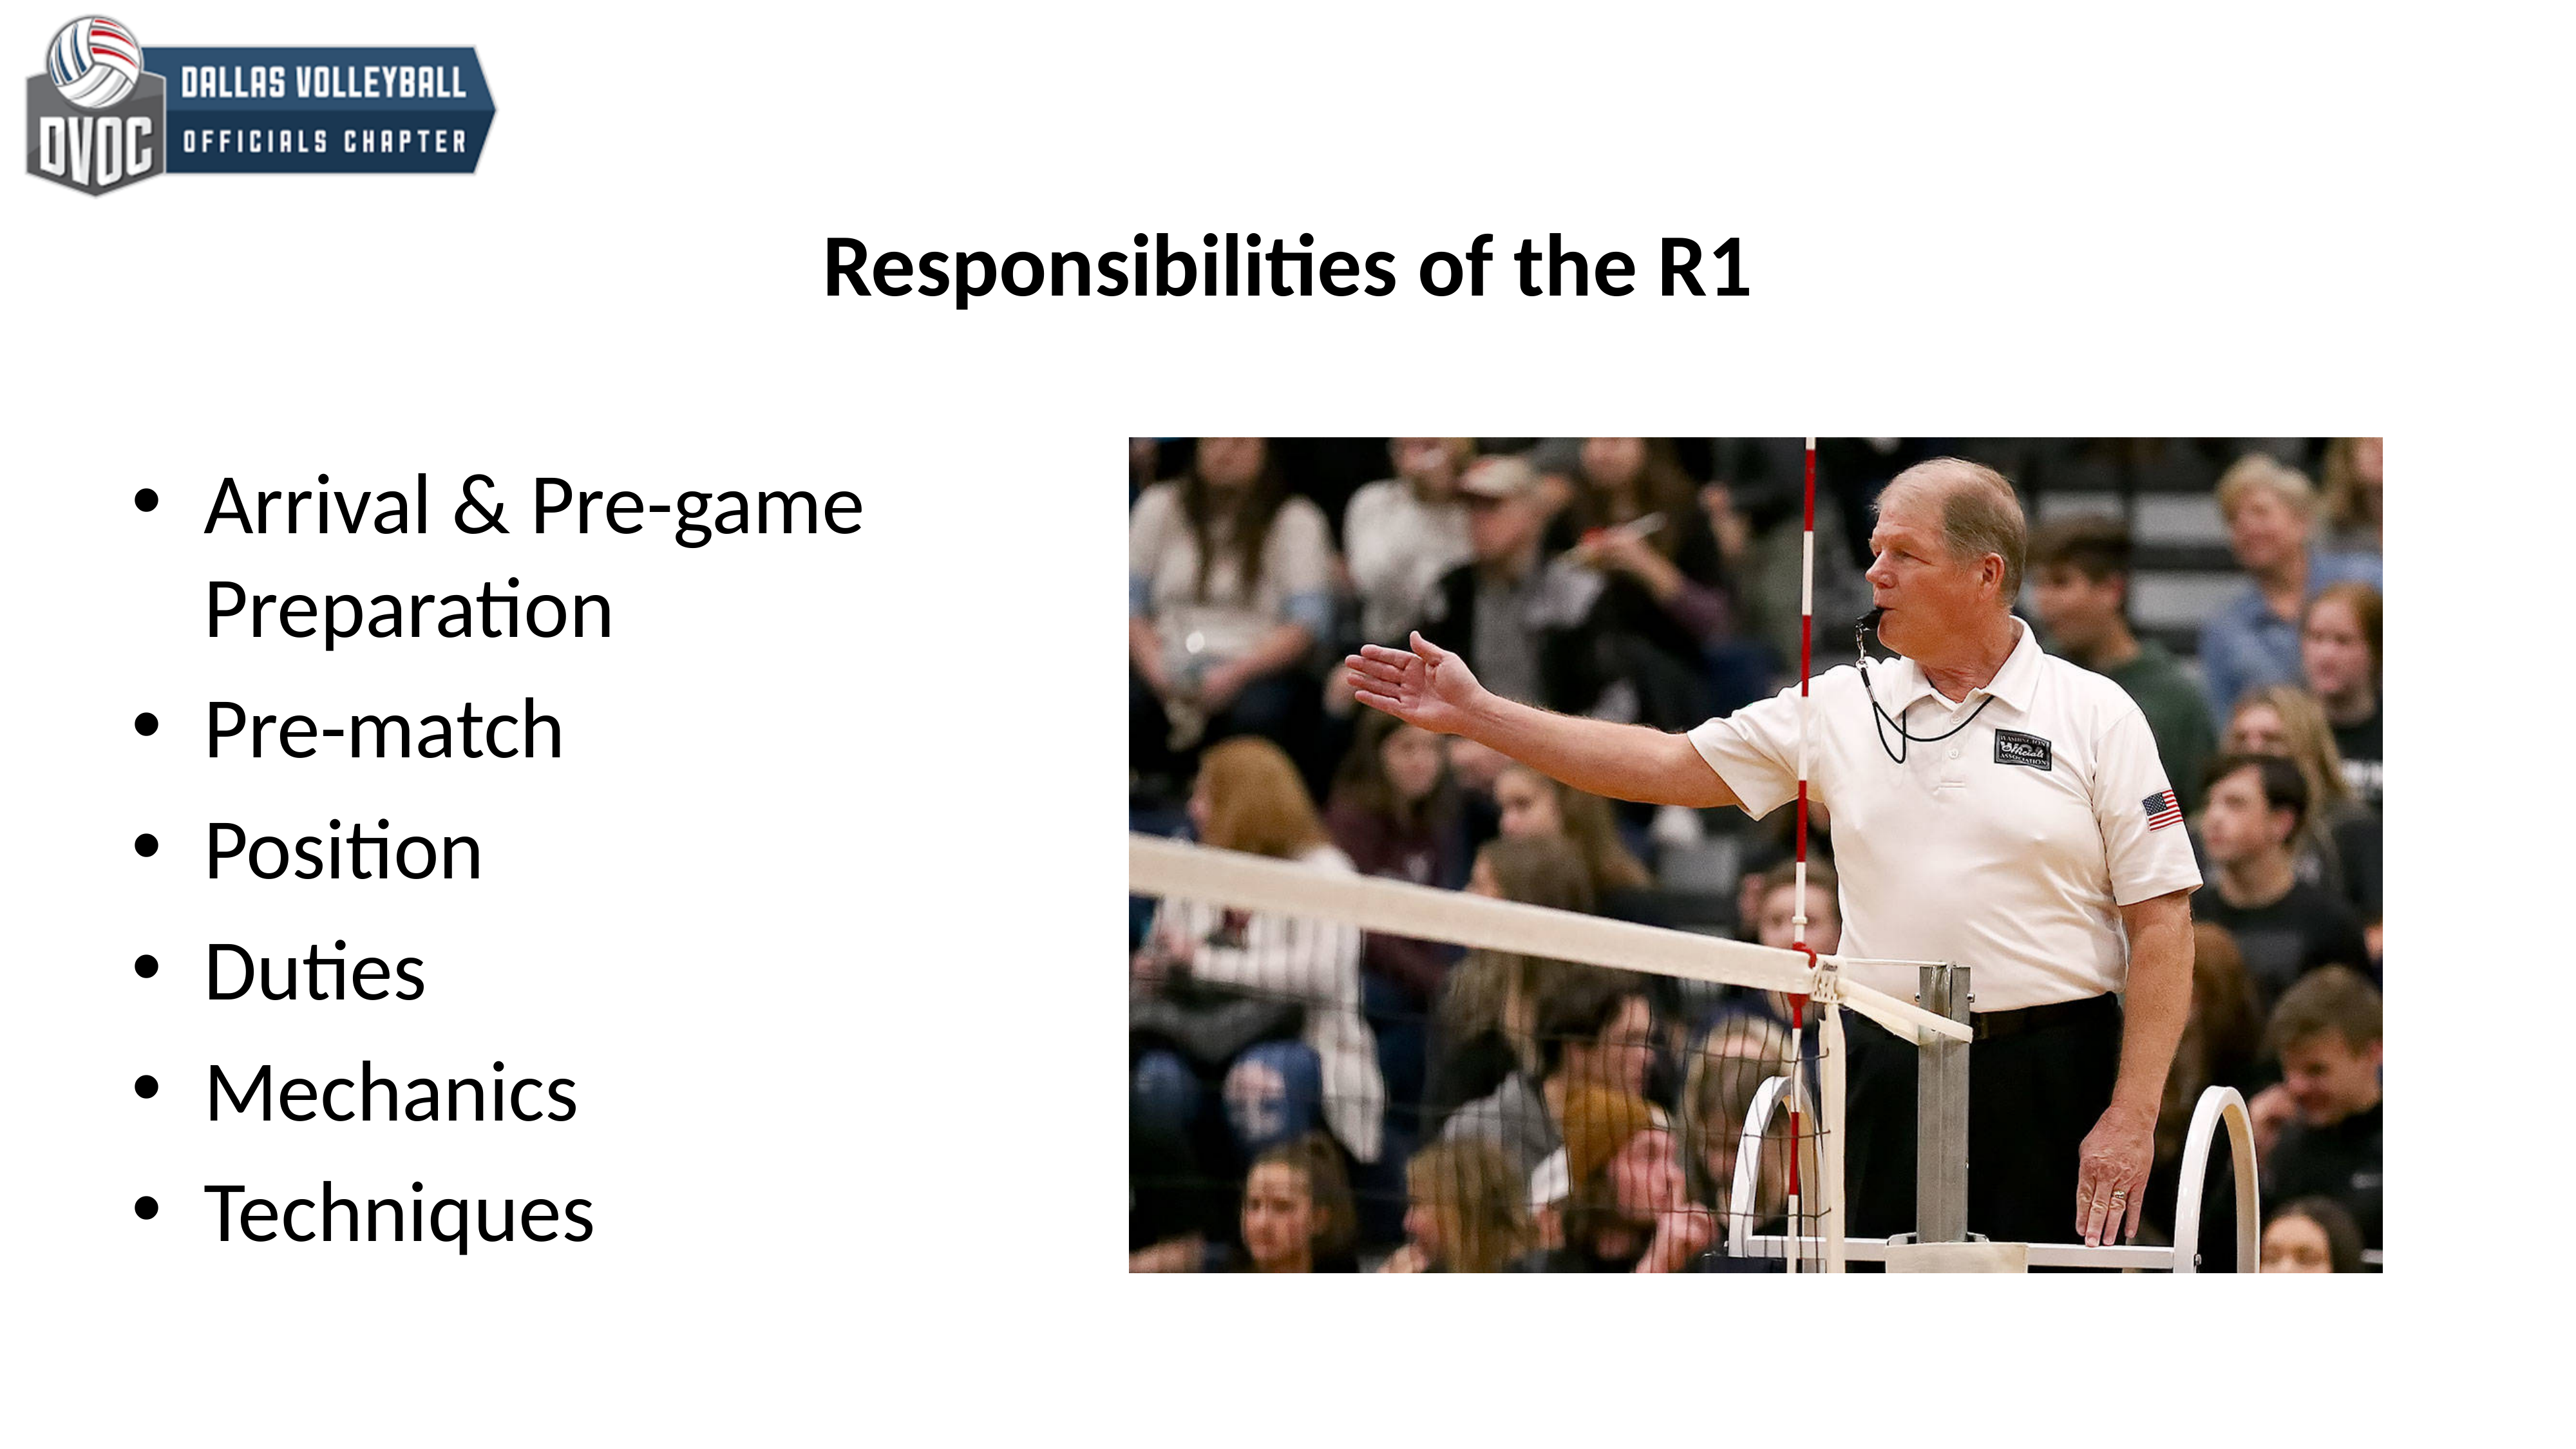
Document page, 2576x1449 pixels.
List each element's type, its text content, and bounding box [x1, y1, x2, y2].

picture [0, 0, 524, 220]
title Responsibilities of the R1 [11, 196, 2565, 417]
picture [1129, 437, 2383, 1273]
list Arrival & Pre-game Preparation Pre-match Position Duties Mechanics Techniques [121, 437, 1142, 1273]
